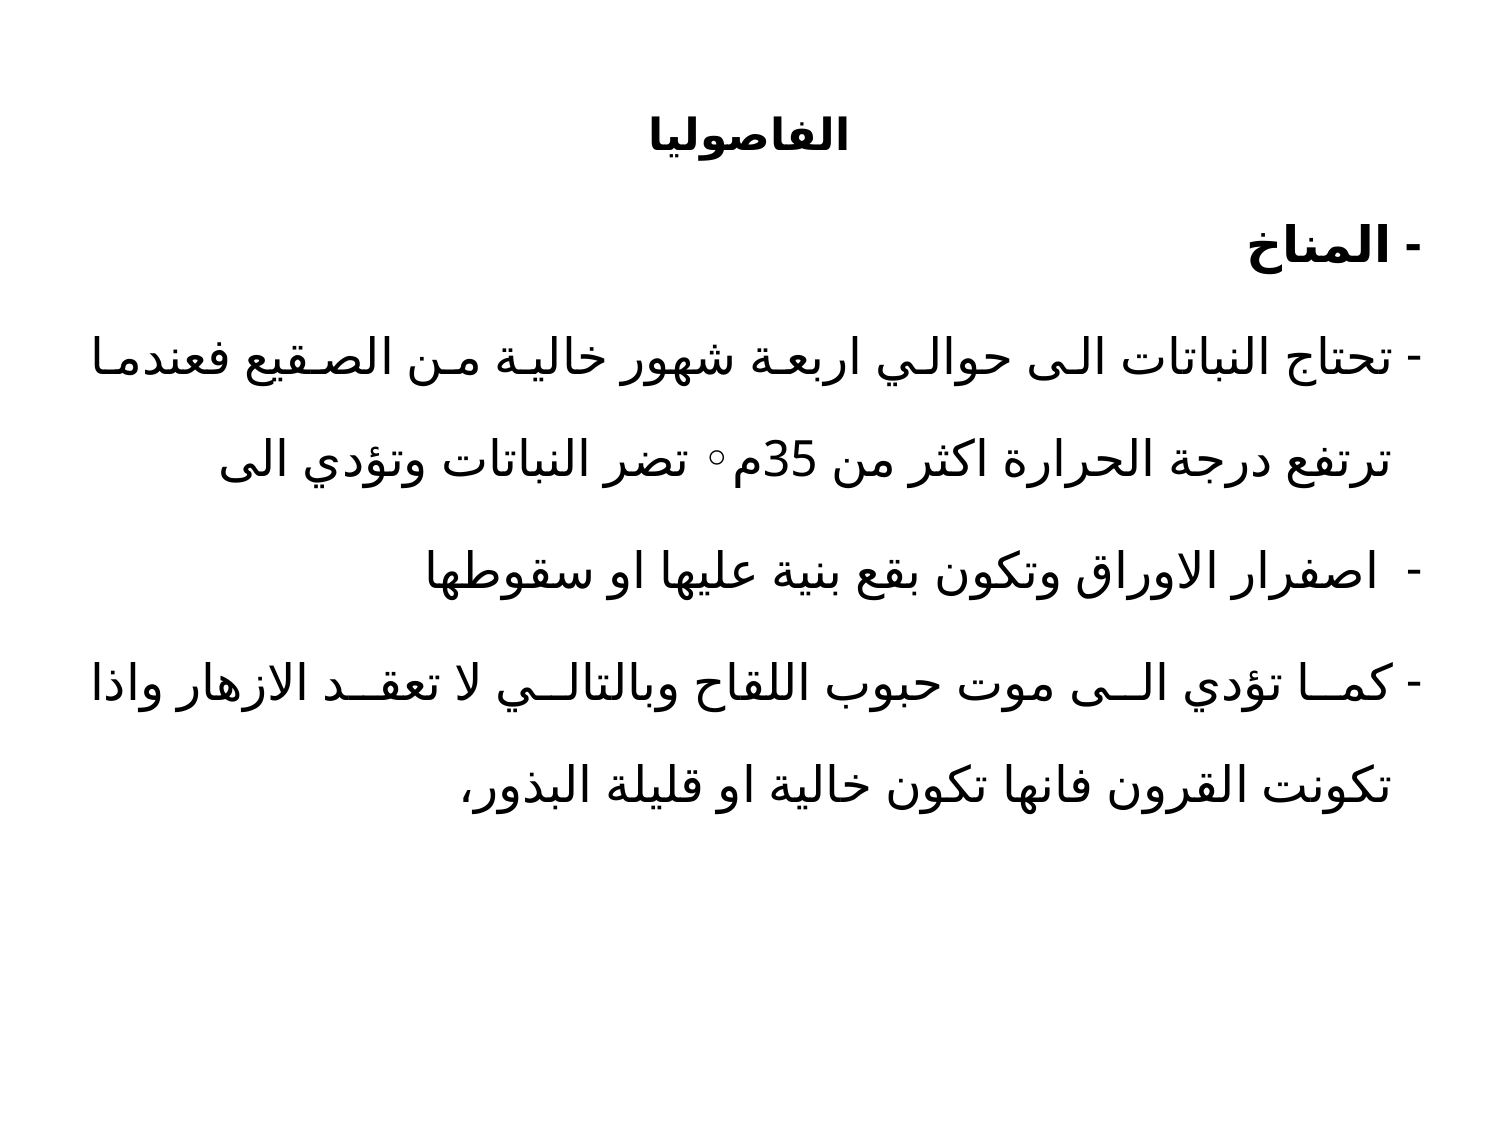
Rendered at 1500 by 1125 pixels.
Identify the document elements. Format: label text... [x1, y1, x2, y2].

title الفاصوليا [75, 45, 1425, 174]
list - المناخ تحتاج النباتات الى حوالي اربعة شهور خالية من الصقيع فعندما ترتفع درجة الحرارة اكثر من 35م◦ تضر النباتات وتؤدي الى اصفرار الاوراق وتكون بقع بنية عليها او سقوطها كما تؤدي الى موت حبوب اللقاح وبالتالي لا تعقد الازهار واذا تكونت القرون فانها تكون خالية او قليلة البذور، [75, 174, 1438, 1005]
